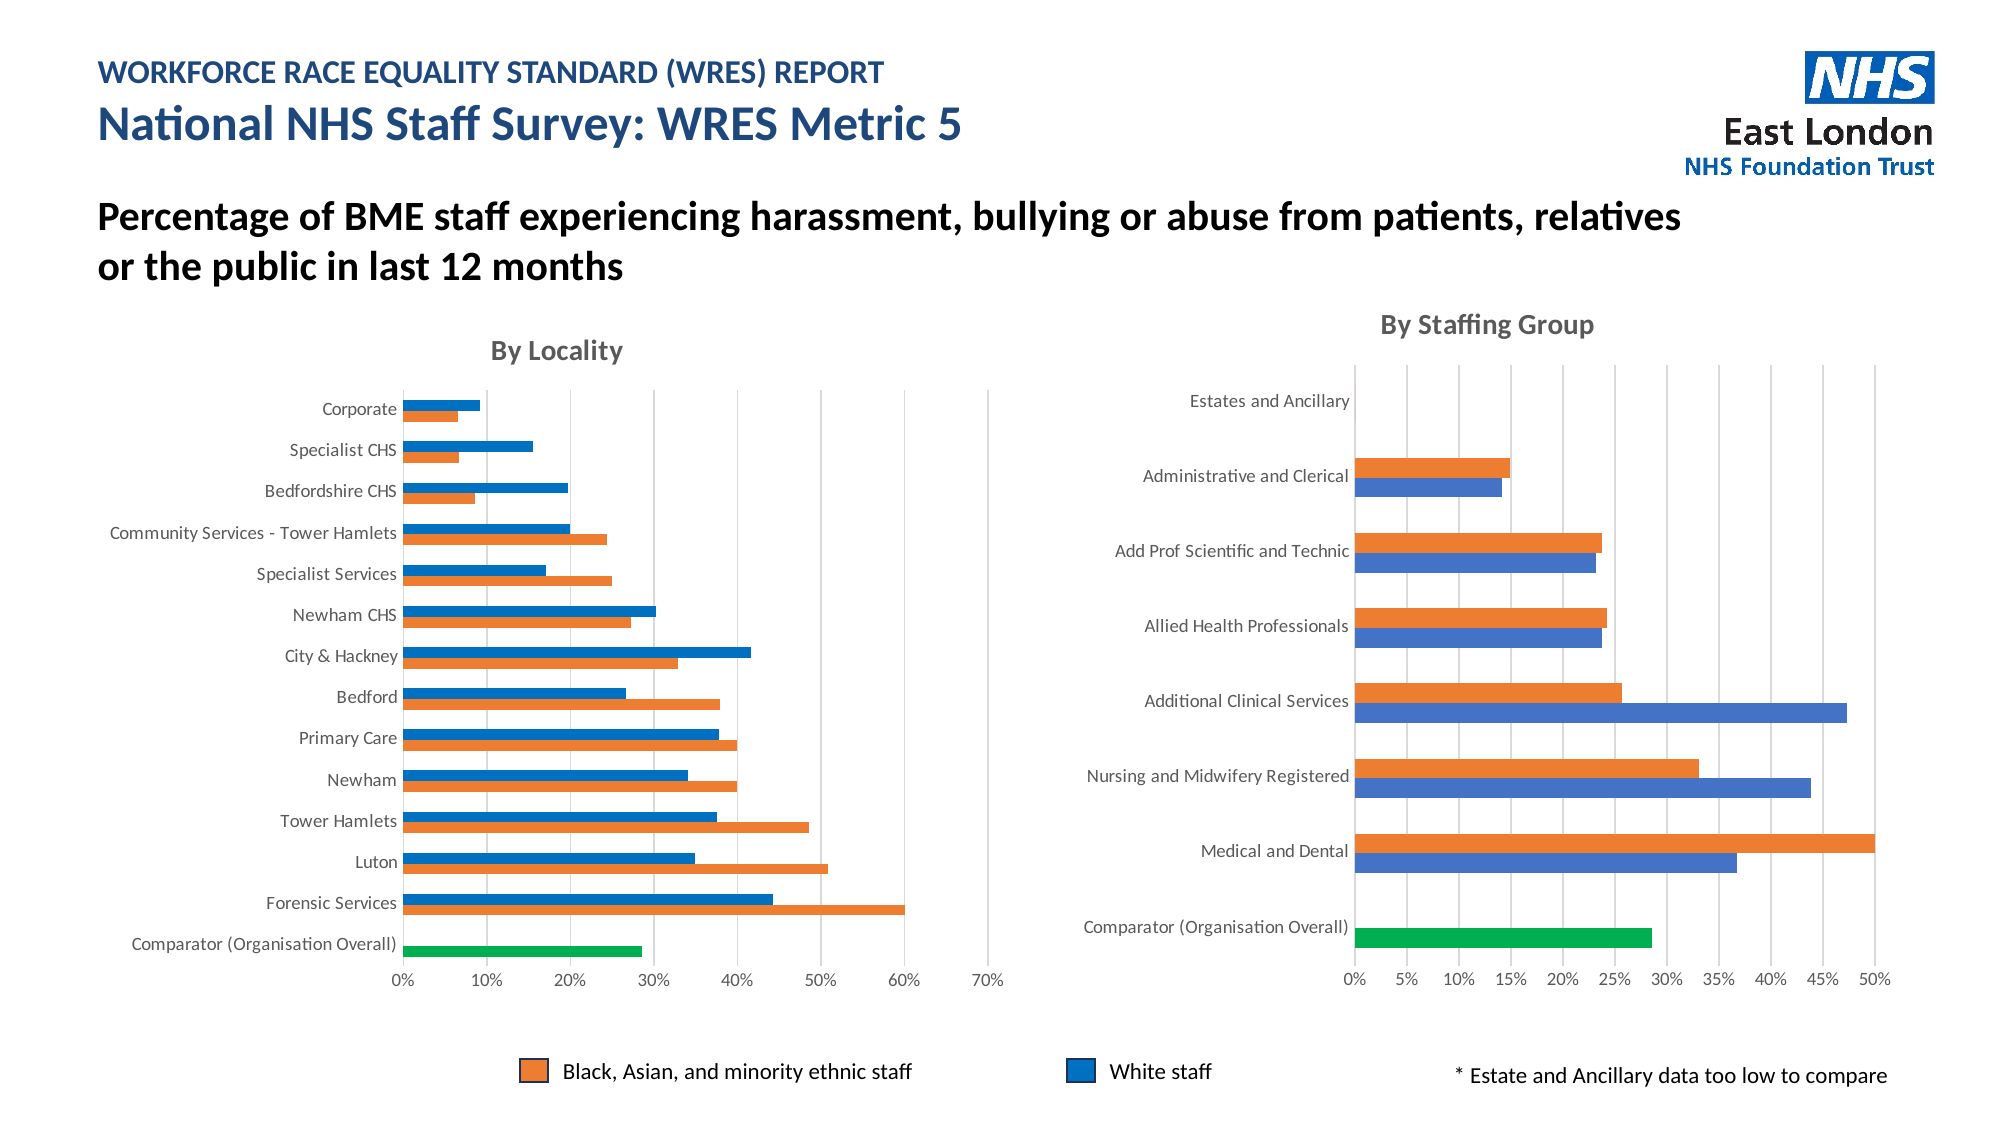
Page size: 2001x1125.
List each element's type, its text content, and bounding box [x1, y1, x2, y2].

text_box Percentage of BME staff experiencing harassment, bullying or abuse from patients, relatives or the public in last 12 months [82, 181, 1707, 297]
text_box White staff [1094, 1049, 1527, 1092]
text_box [1066, 1058, 1094, 1083]
chart [91, 307, 1024, 1006]
text_box [519, 1058, 548, 1083]
text_box WORKFORCE RACE EQUALITY STANDARD (WRES) REPORT National NHS Staff Survey: WRES Metric 5 [82, 42, 1646, 158]
chart [1066, 281, 1909, 1006]
text_box Black, Asian, and minority ethnic staff [548, 1049, 980, 1092]
text_box * Estate and Ancillary data too low to compare [1438, 1053, 1939, 1096]
picture [1646, 0, 1986, 189]
